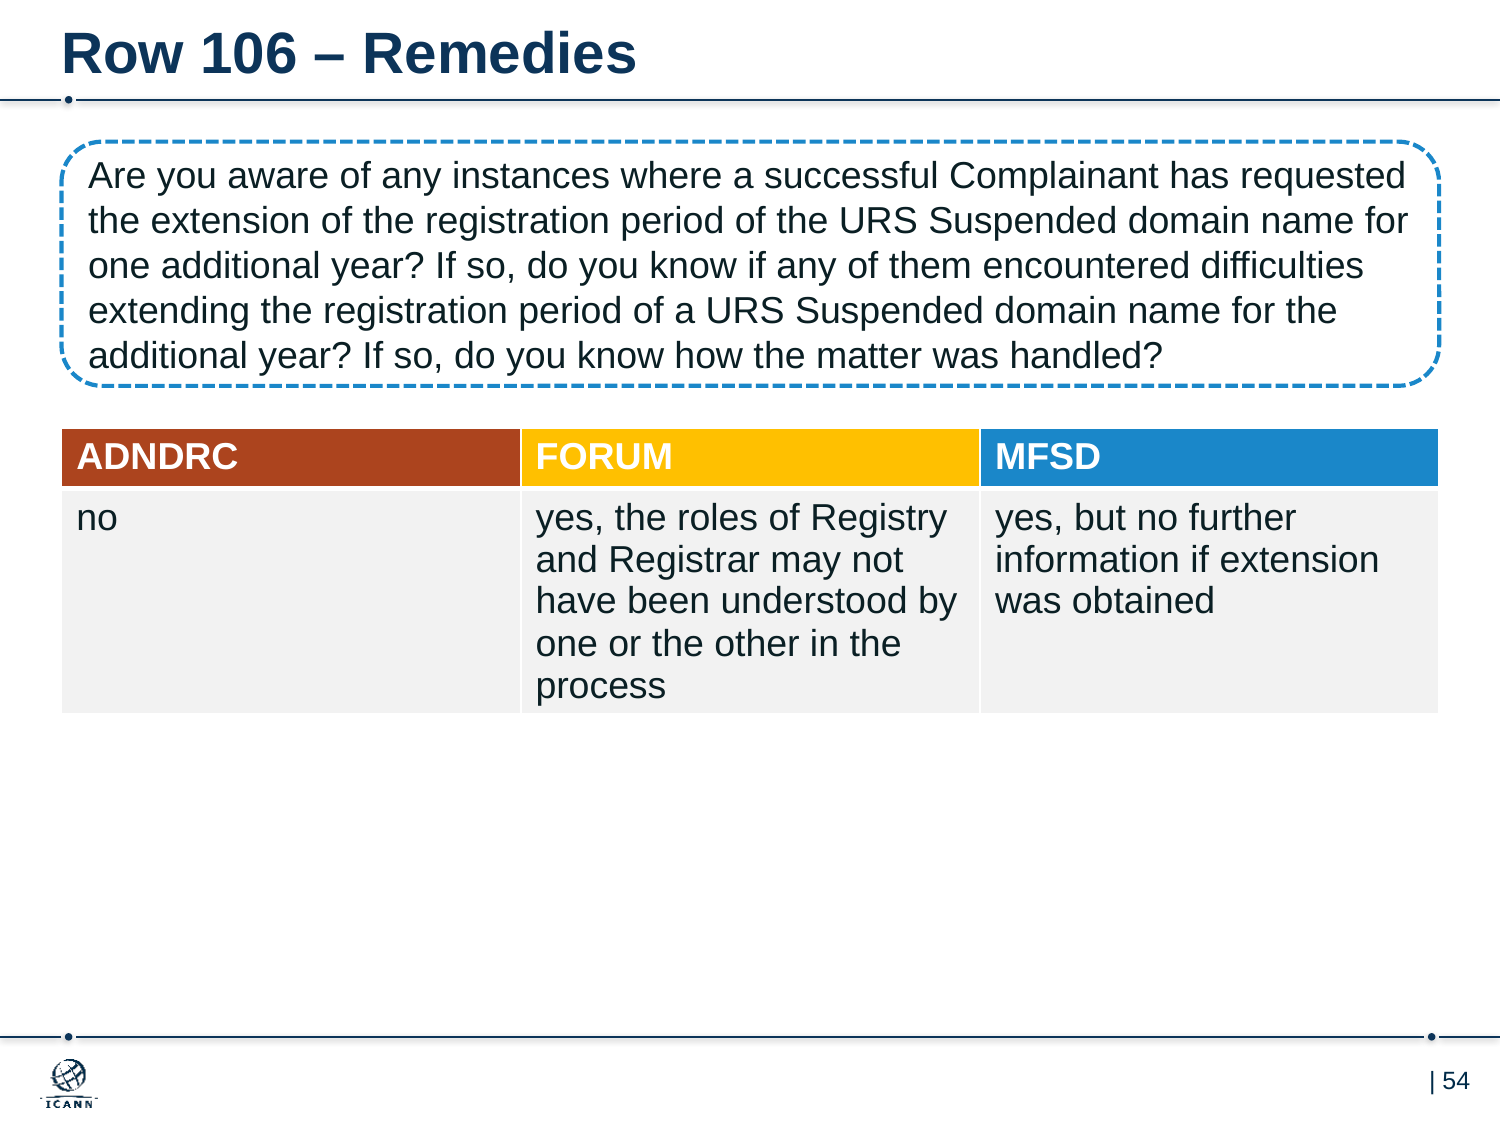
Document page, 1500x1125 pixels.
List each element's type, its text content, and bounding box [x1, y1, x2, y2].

picture [38, 1059, 100, 1108]
title Row 106 – Remedies [61, 7, 1376, 82]
table_header ADNDRC [62, 429, 520, 486]
table_cell no [62, 491, 520, 713]
table_header MFSD [981, 429, 1438, 486]
table_cell yes, the roles of Registry and Registrar may not have been understood by one or the other in the process [522, 491, 979, 713]
table_cell yes, but no further information if extension was obtained [981, 491, 1438, 713]
table_header FORUM [522, 429, 979, 486]
text_box Are you aware of any instances where a successful Complainant has requested the extension of the registration period of the URS Suspended domain name for one additional year? If so, do you know if any of them encountered difficulties extending the registration period of a URS Suspended domain name for the additional year? If so, do you know how the matter was handled? [59, 139, 1442, 388]
